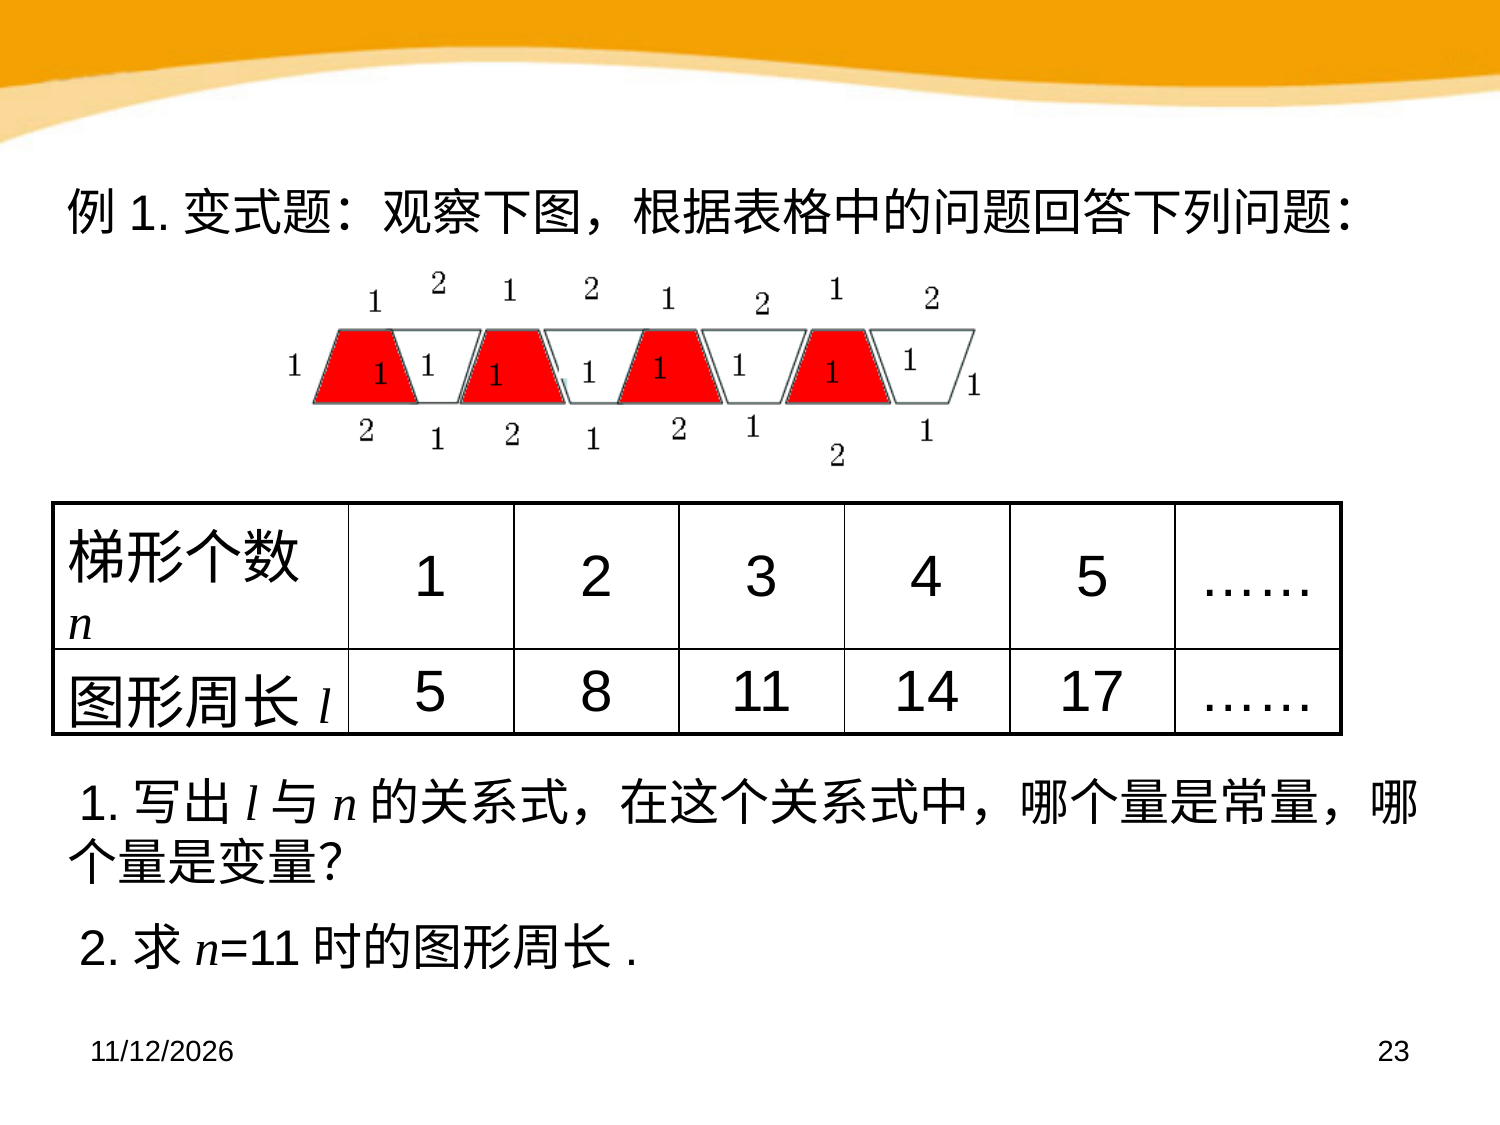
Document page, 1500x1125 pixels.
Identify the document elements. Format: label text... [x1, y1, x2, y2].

table_header 2 [515, 505, 678, 648]
table_cell 17 [1011, 650, 1174, 732]
slide_number 23 [1074, 1024, 1425, 1103]
table_cell 8 [515, 650, 678, 732]
table_header 3 [680, 505, 844, 648]
table_cell 14 [845, 650, 1009, 732]
table_header …… [1176, 505, 1339, 648]
table_cell 图形周长l [55, 650, 348, 732]
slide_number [75, 1024, 425, 1103]
table_header 4 [845, 505, 1009, 648]
table_cell 5 [349, 650, 513, 732]
picture [0, 0, 1500, 1125]
table_cell 11 [680, 650, 844, 732]
text_box 1.写出l与n的关系式，在这个关系式中，哪个量是常量，哪个量是变量？ 2.求n=11时的图形周长. [53, 763, 1436, 983]
table_header 梯形个数n [55, 505, 348, 648]
text_box 例1.变式题：观察下图，根据表格中的问题回答下列问题： [41, 172, 1388, 248]
table_cell …… [1176, 650, 1339, 732]
table_header 5 [1011, 505, 1174, 648]
table_header 1 [349, 505, 513, 648]
